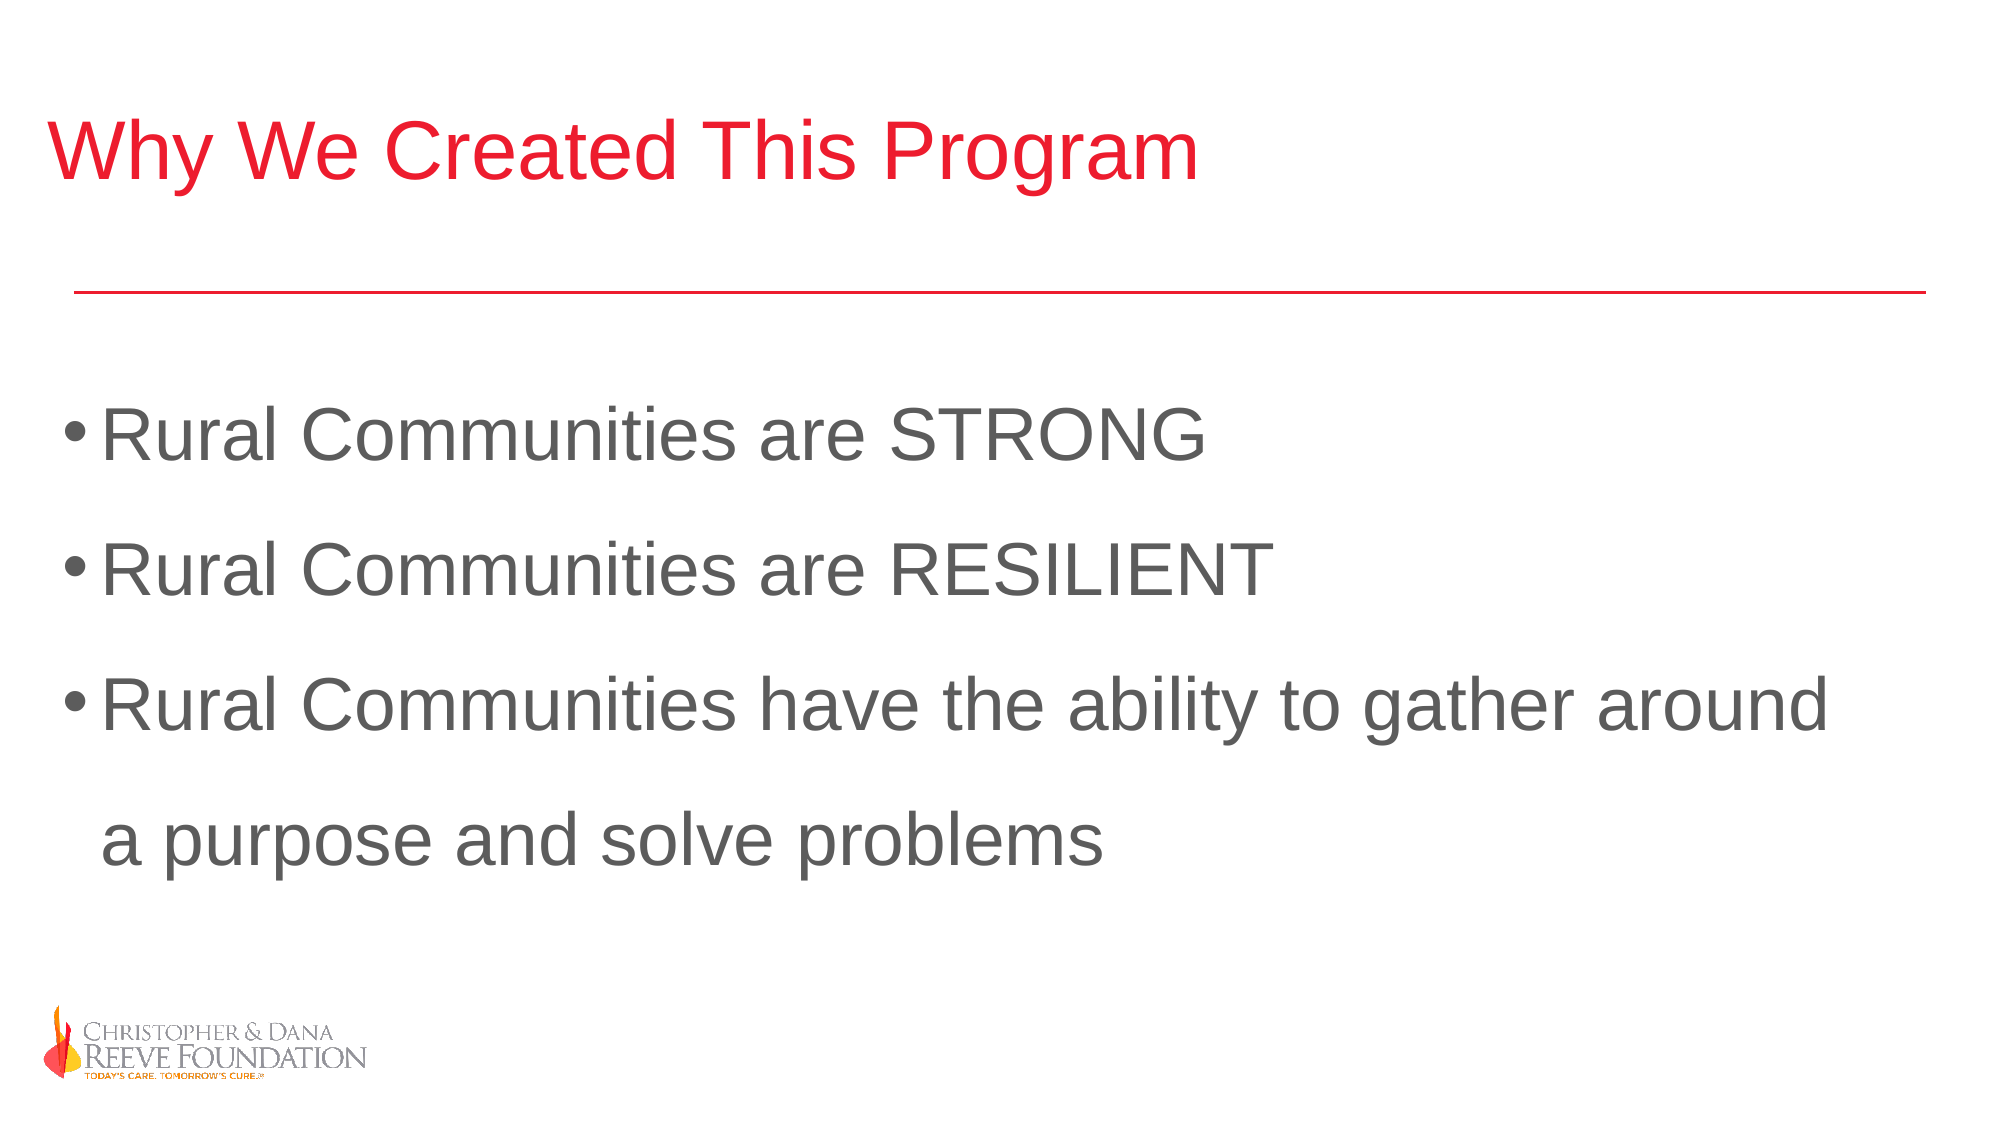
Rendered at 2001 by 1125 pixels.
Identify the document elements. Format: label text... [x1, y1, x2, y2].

picture [33, 988, 377, 1096]
list Rural Communities are STRONG Rural Communities are RESILIENT Rural Communities have the ability to gather around a purpose and solve problems [47, 332, 1888, 933]
title Why We Created This Program [47, 69, 1263, 248]
